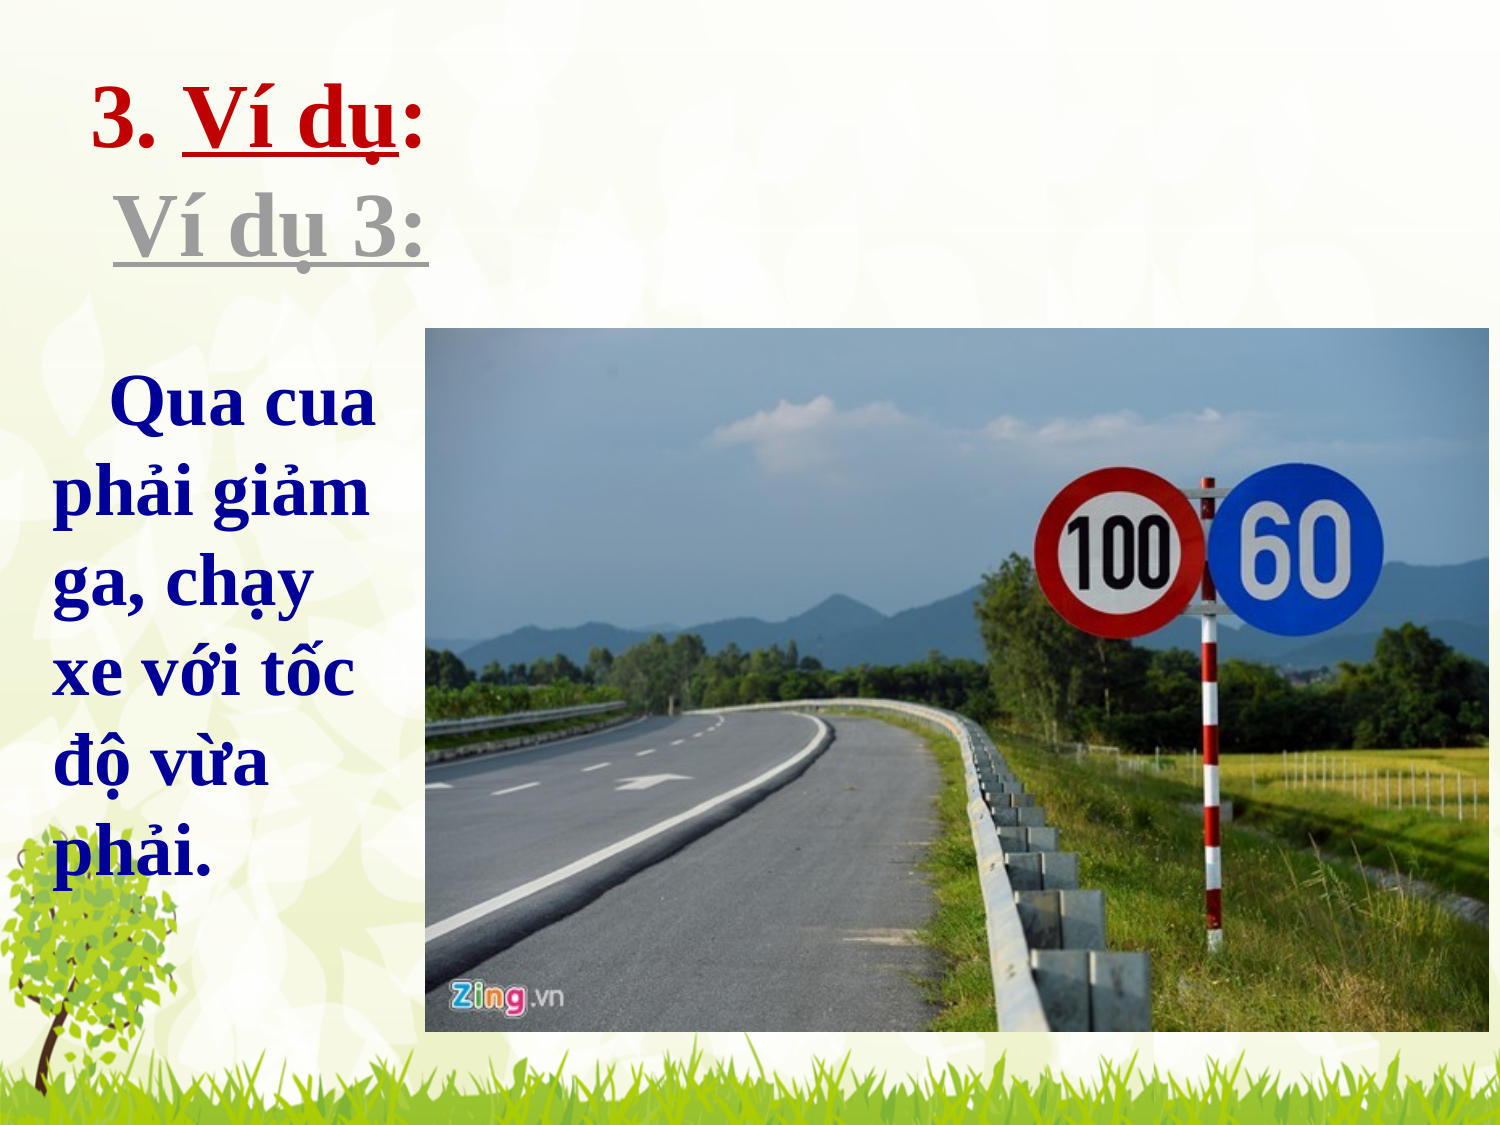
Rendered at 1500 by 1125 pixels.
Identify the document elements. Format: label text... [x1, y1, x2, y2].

picture [0, 0, 1500, 1125]
text_box Qua cua phải giảm ga, chạy xe với tốc độ vừa phải. [37, 357, 411, 973]
slide_number 3. Ví dụ: Ví dụ 3: [75, 122, 1067, 319]
